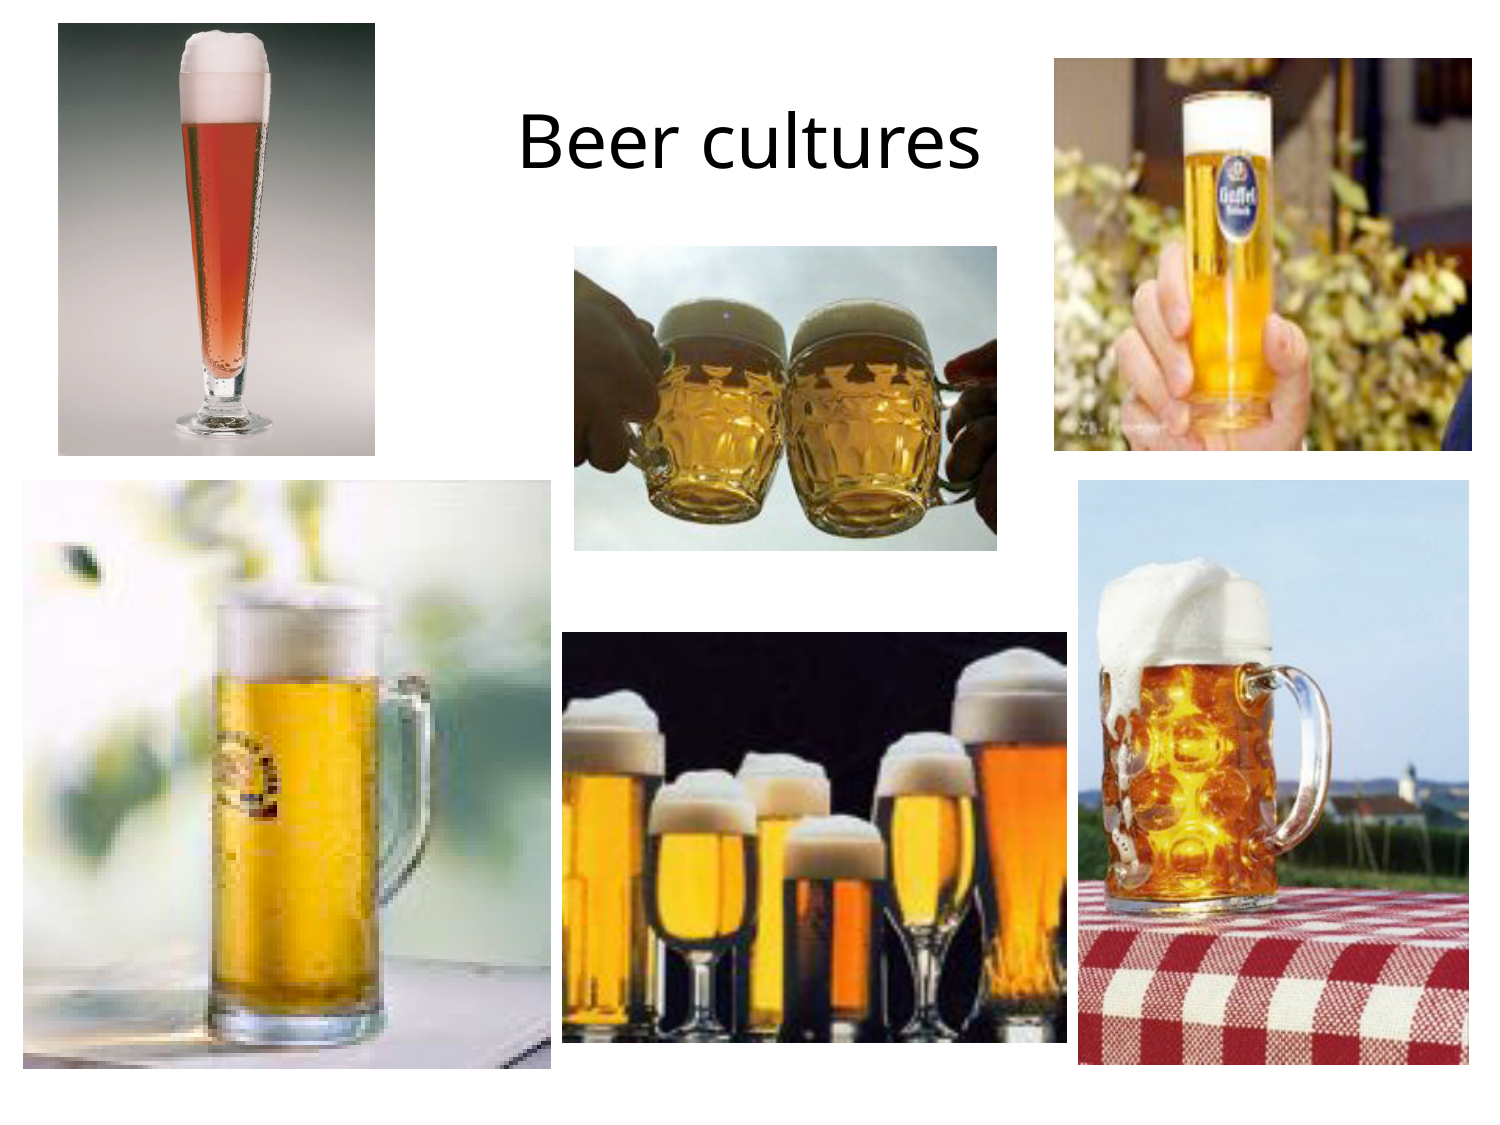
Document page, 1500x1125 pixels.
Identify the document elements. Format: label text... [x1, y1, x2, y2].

picture [1054, 58, 1472, 451]
title Beer cultures [380, 45, 1425, 233]
picture [1077, 480, 1469, 1066]
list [23, 480, 551, 1070]
picture [573, 245, 997, 551]
picture [58, 23, 375, 456]
picture [562, 632, 1067, 1043]
